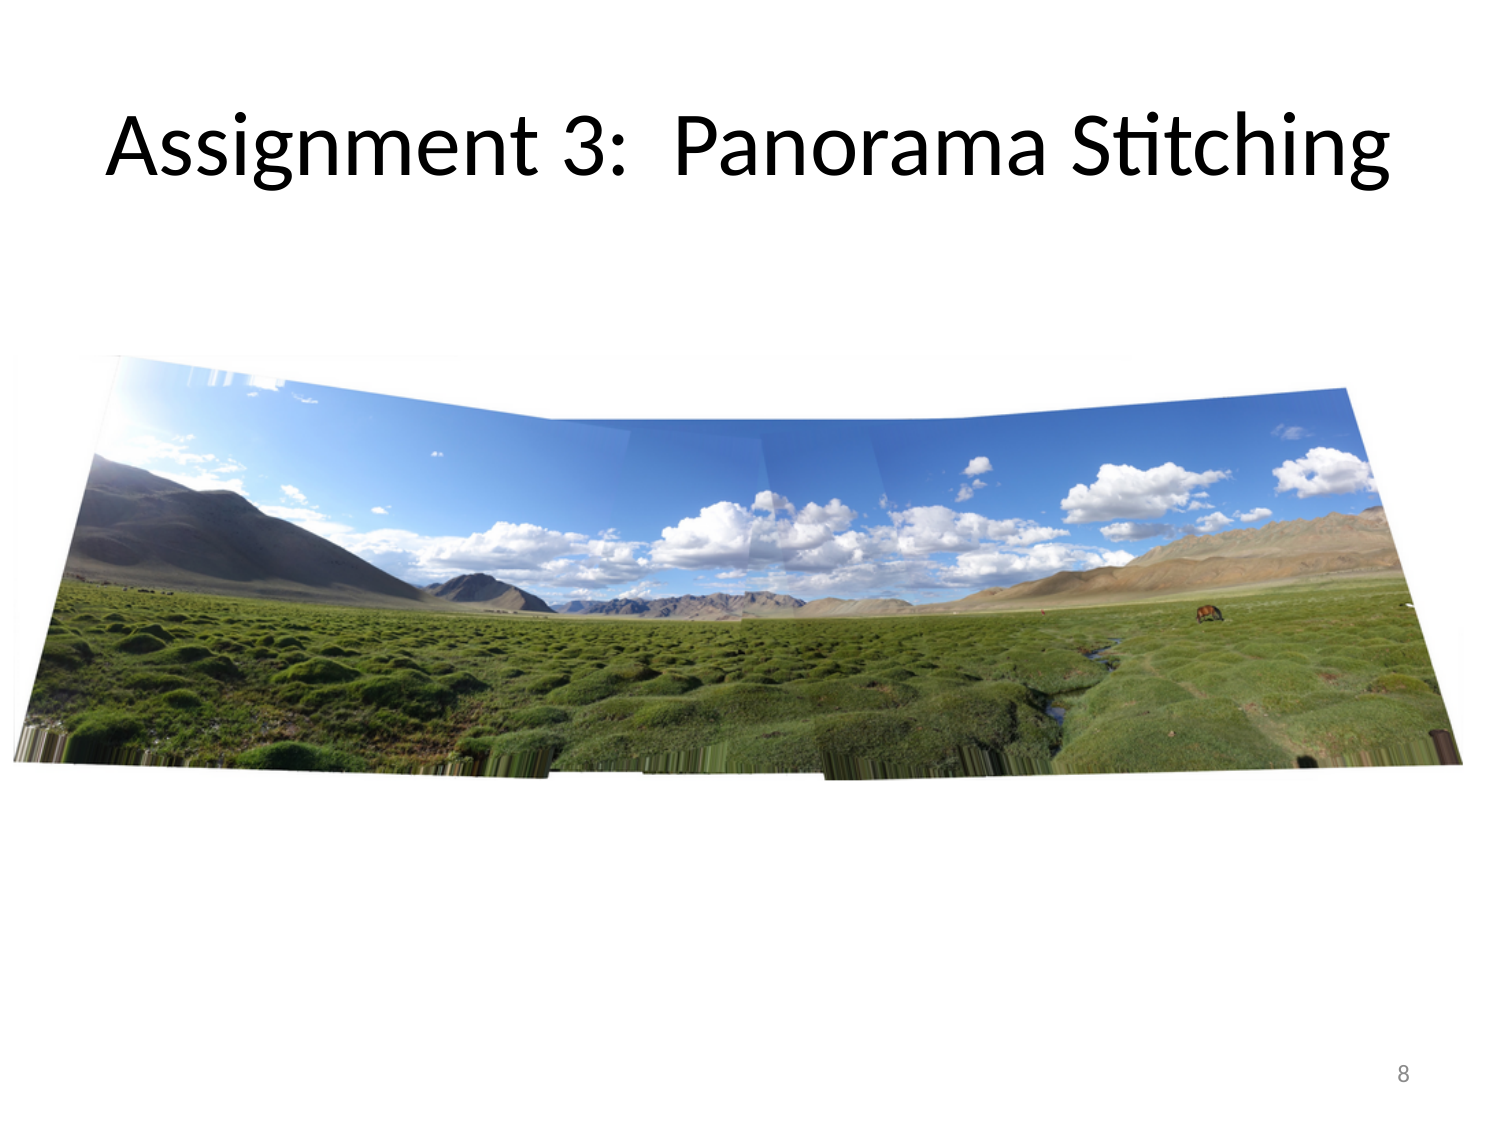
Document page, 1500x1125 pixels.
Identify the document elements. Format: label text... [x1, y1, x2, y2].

title Assignment 3: Panorama Stitching [75, 45, 1425, 233]
picture [0, 312, 1500, 812]
slide_number 8 [1074, 1042, 1425, 1103]
